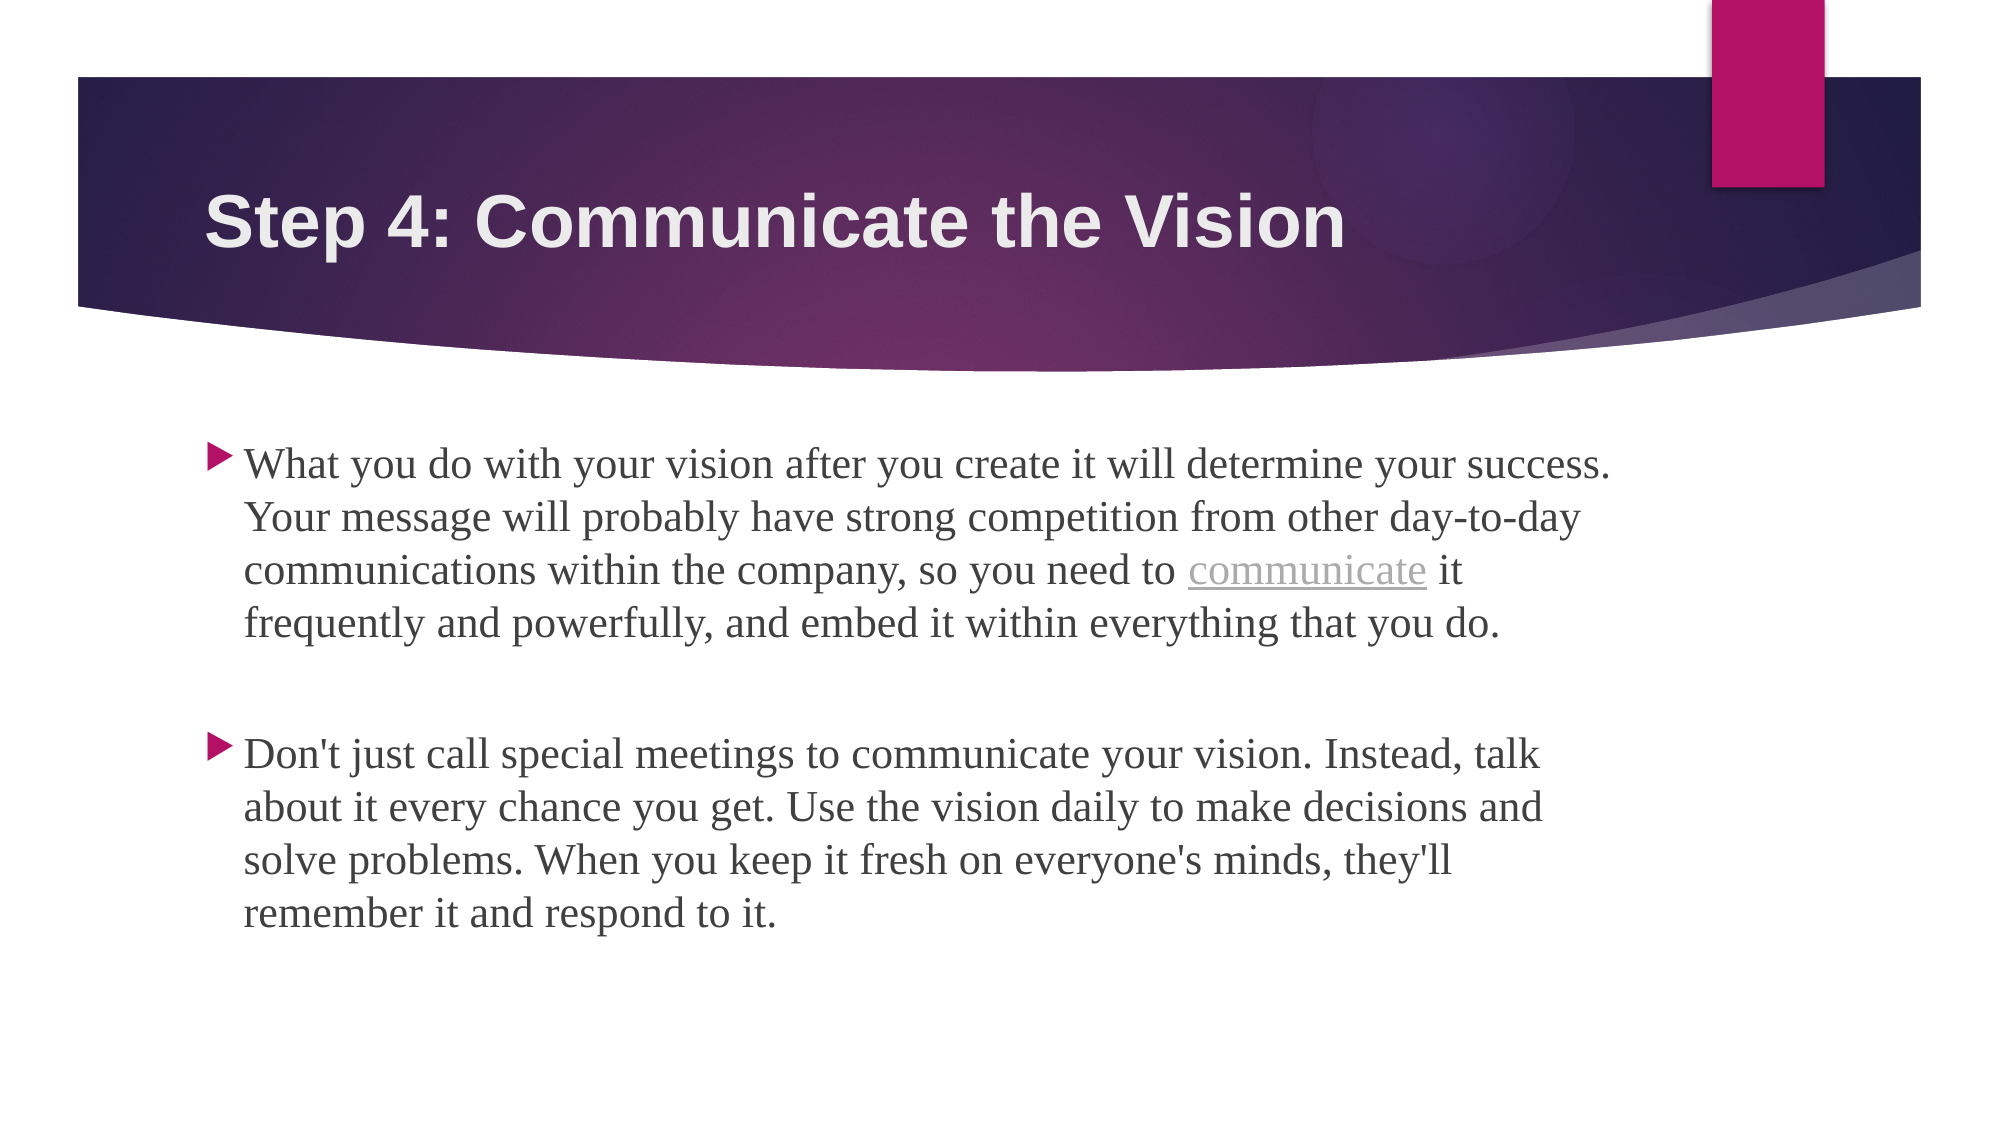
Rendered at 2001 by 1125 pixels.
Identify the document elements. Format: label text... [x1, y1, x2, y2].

list What you do with your vision after you create it will determine your success. Your message will probably have strong competition from other day-to-day communications within the company, so you need to communicate it frequently and powerfully, and embed it within everything that you do. Don't just call special meetings to communicate your vision. Instead, talk about it every chance you get. Use the vision daily to make decisions and solve problems. When you keep it fresh on everyone's minds, they'll remember it and respond to it. [189, 427, 1638, 988]
title Step 4: Communicate the Vision [189, 159, 1627, 276]
